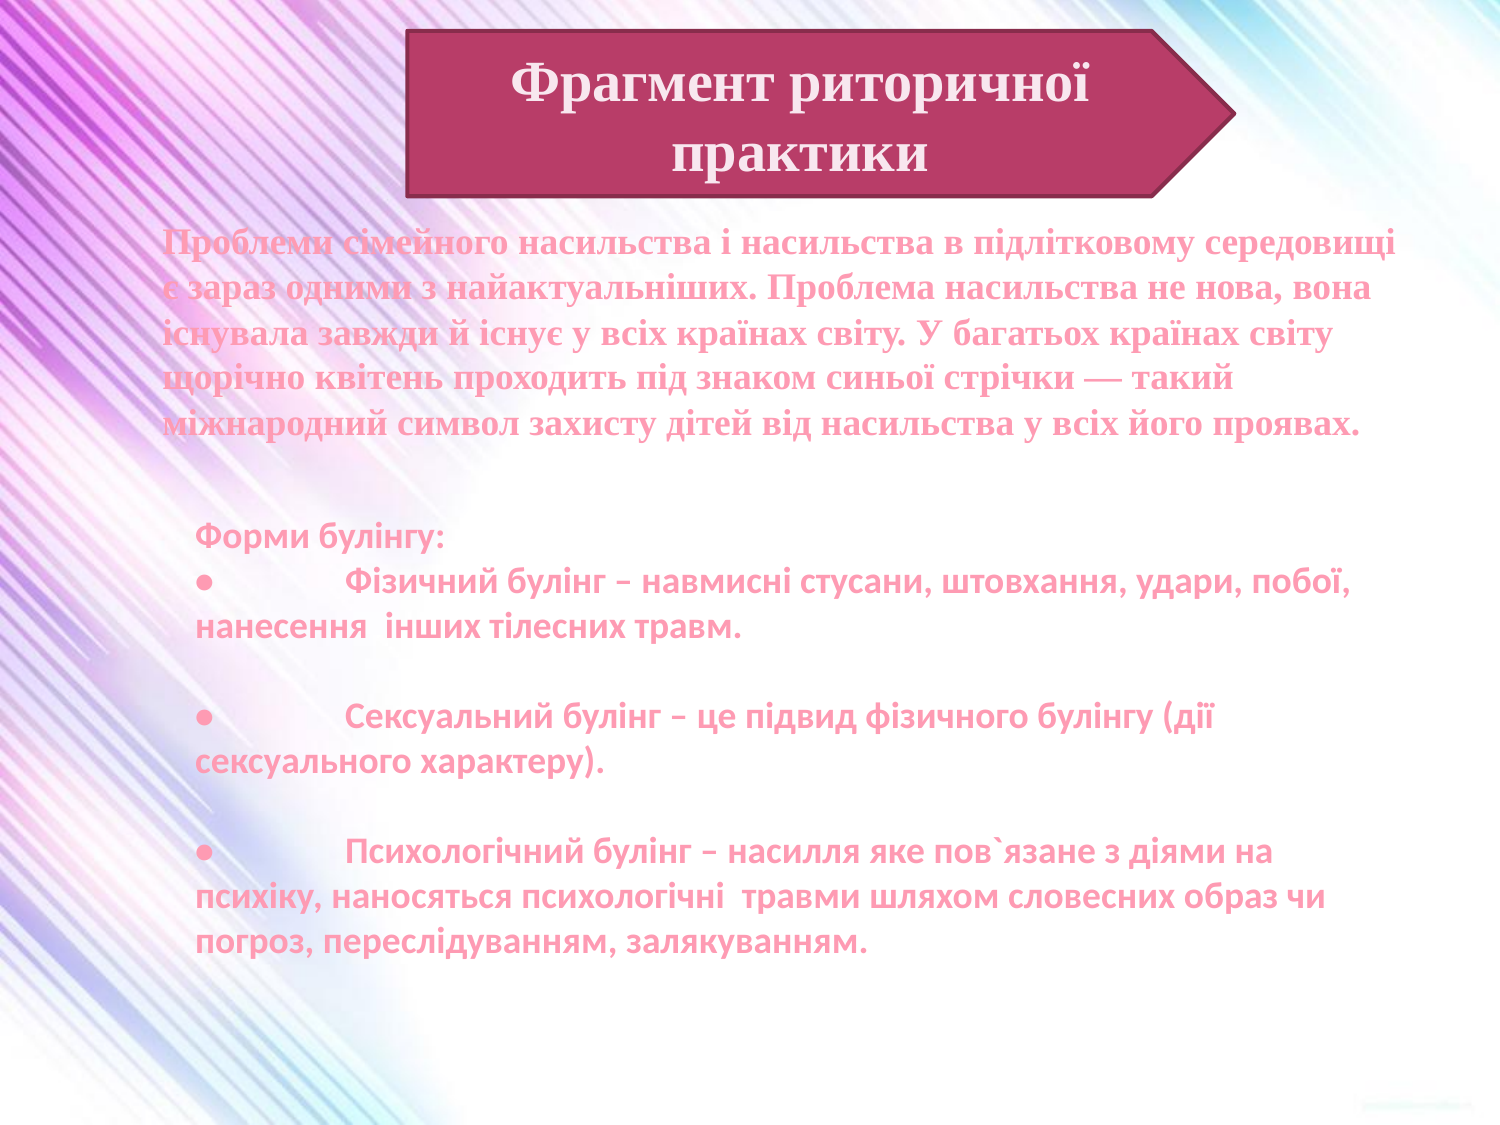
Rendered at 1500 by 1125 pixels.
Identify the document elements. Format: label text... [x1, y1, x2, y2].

text_box Фрагмент риторичної практики [405, 28, 1237, 199]
text_box Проблеми сімейного насильства і насильства в підлітковому середовищі є зараз одними з найактуальніших. Проблема насильства не нова, вона існувала завжди й існує у всіх країнах світу. У багатьох країнах світу щорічно квітень проходить під знаком синьої стрічки — такий міжнародний символ захисту дітей від насильства у всіх його проявах. [147, 210, 1435, 450]
picture [0, 0, 1500, 1125]
text_box Форми булінгу: • Фізичний булінг – навмисні стусани, штовхання, удари, побої, нанесення інших тілесних травм. • Сексуальний булінг – це підвид фізичного булінгу (дії сексуального характеру). • Психологічний булінг – насилля яке пов`язане з діями на психіку, наносяться психологічні травми шляхом словесних образ чи погроз, переслідуванням, залякуванням. [180, 503, 1424, 969]
